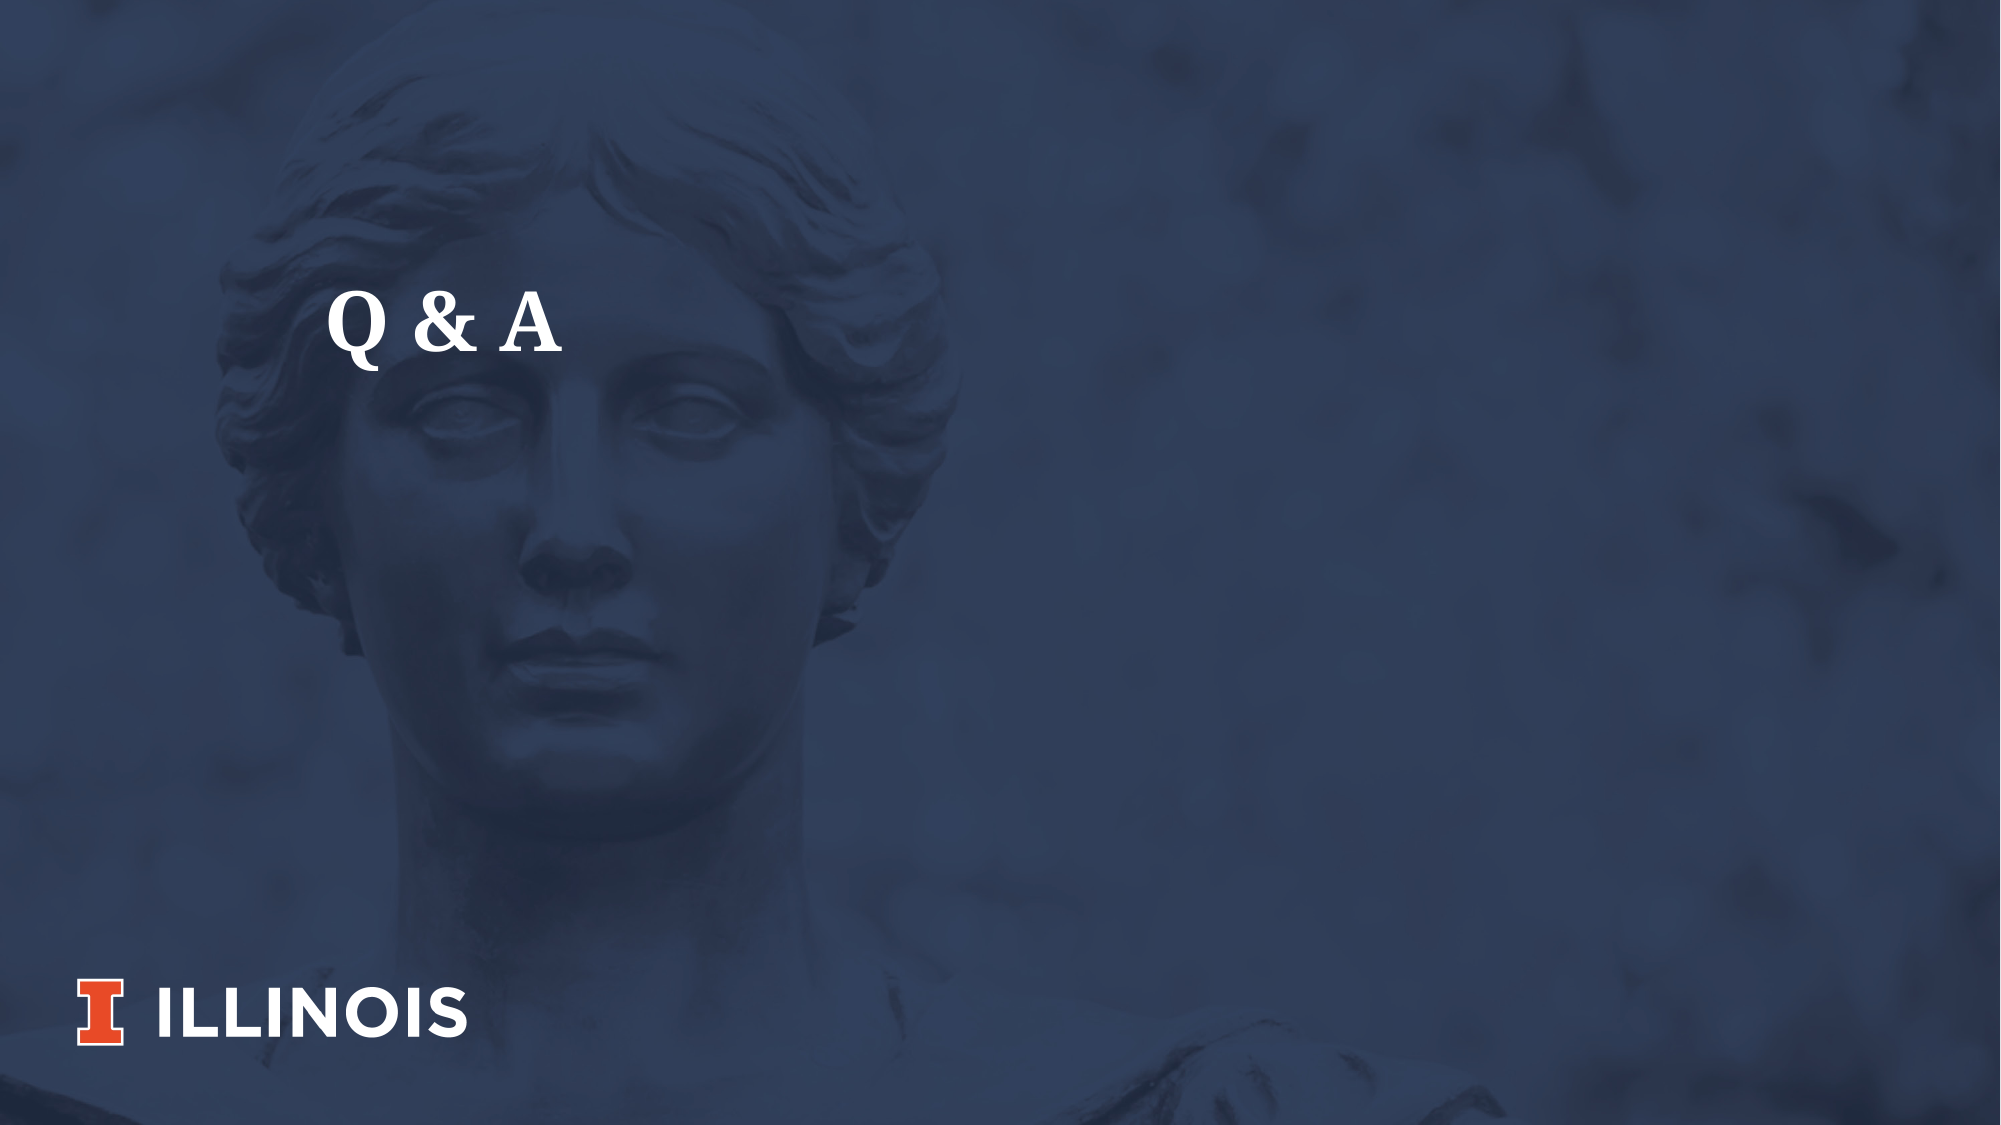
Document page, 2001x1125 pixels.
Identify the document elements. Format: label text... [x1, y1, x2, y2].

picture [0, 0, 2001, 1125]
text_box Q & A [309, 260, 1974, 593]
